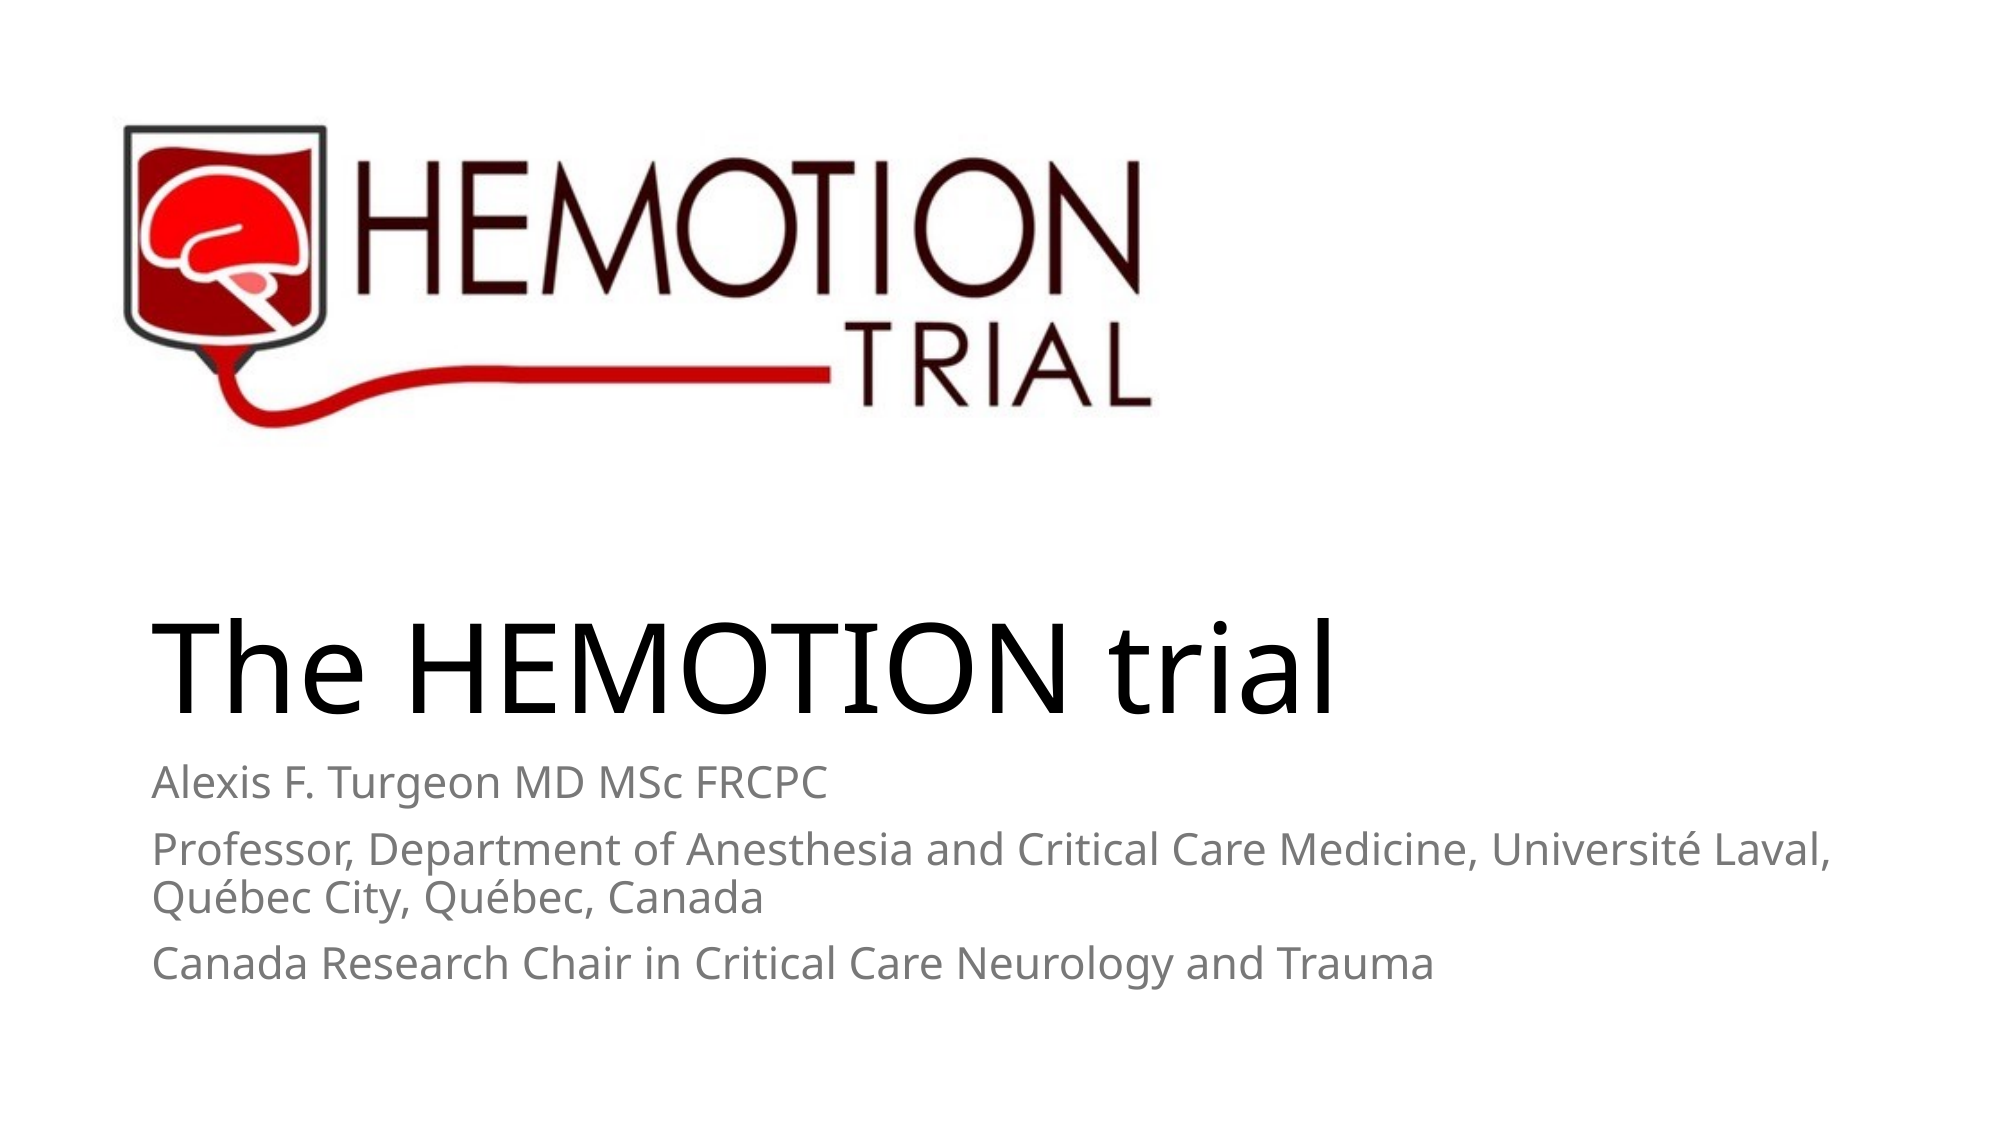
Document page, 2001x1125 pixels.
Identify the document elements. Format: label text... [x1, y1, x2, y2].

picture [70, 45, 1218, 471]
title The HEMOTION trial [136, 280, 1862, 749]
list Alexis F. Turgeon MD MSc FRCPC Professor, Department of Anesthesia and Critical Care Medicine, Université Laval, Québec City, Québec, Canada Canada Research Chair in Critical Care Neurology and Trauma [136, 752, 1862, 999]
